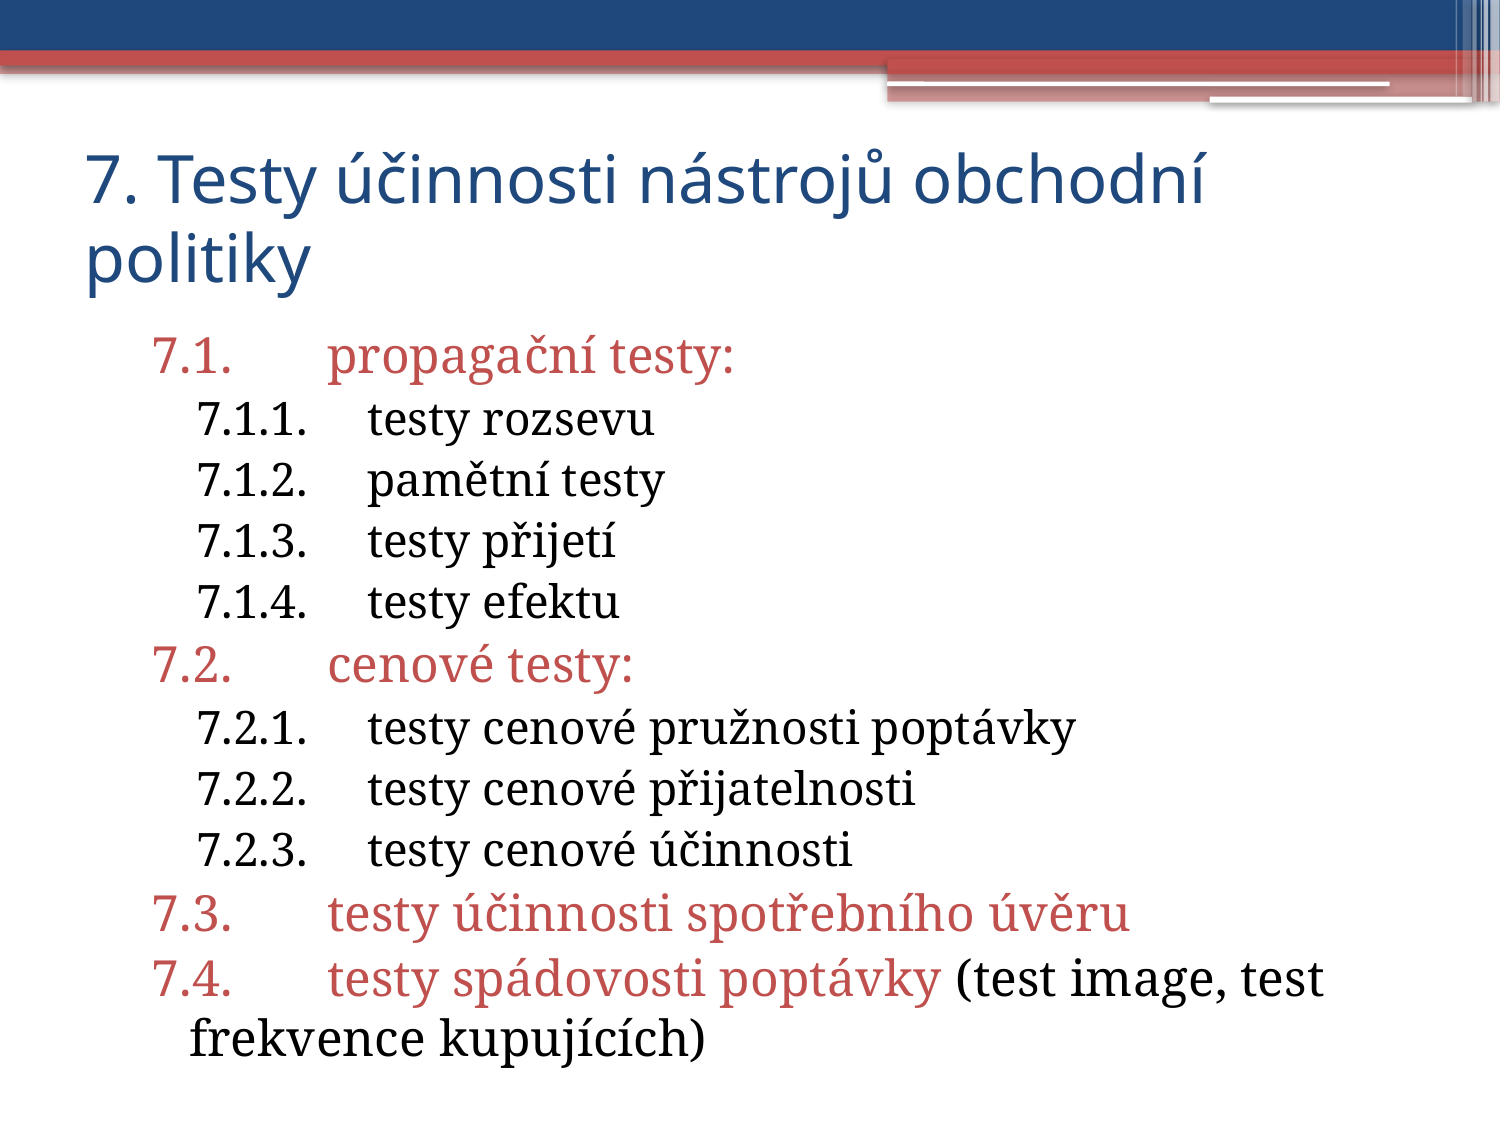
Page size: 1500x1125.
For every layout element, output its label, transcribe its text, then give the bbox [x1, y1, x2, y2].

title 7. Testy účinnosti nástrojů obchodní politiky [70, 128, 1421, 304]
list 7.1. propagační testy: 7.1.1. testy rozsevu 7.1.2. pamětní testy 7.1.3. testy přijetí 7.1.4. testy efektu 7.2. cenové testy: 7.2.1. testy cenové pružnosti poptávky 7.2.2. testy cenové přijatelnosti 7.2.3. testy cenové účinnosti 7.3. testy účinnosti spotřebního úvěru 7.4. testy spádovosti poptávky (test image, test frekvence kupujících) [75, 316, 1425, 1079]
